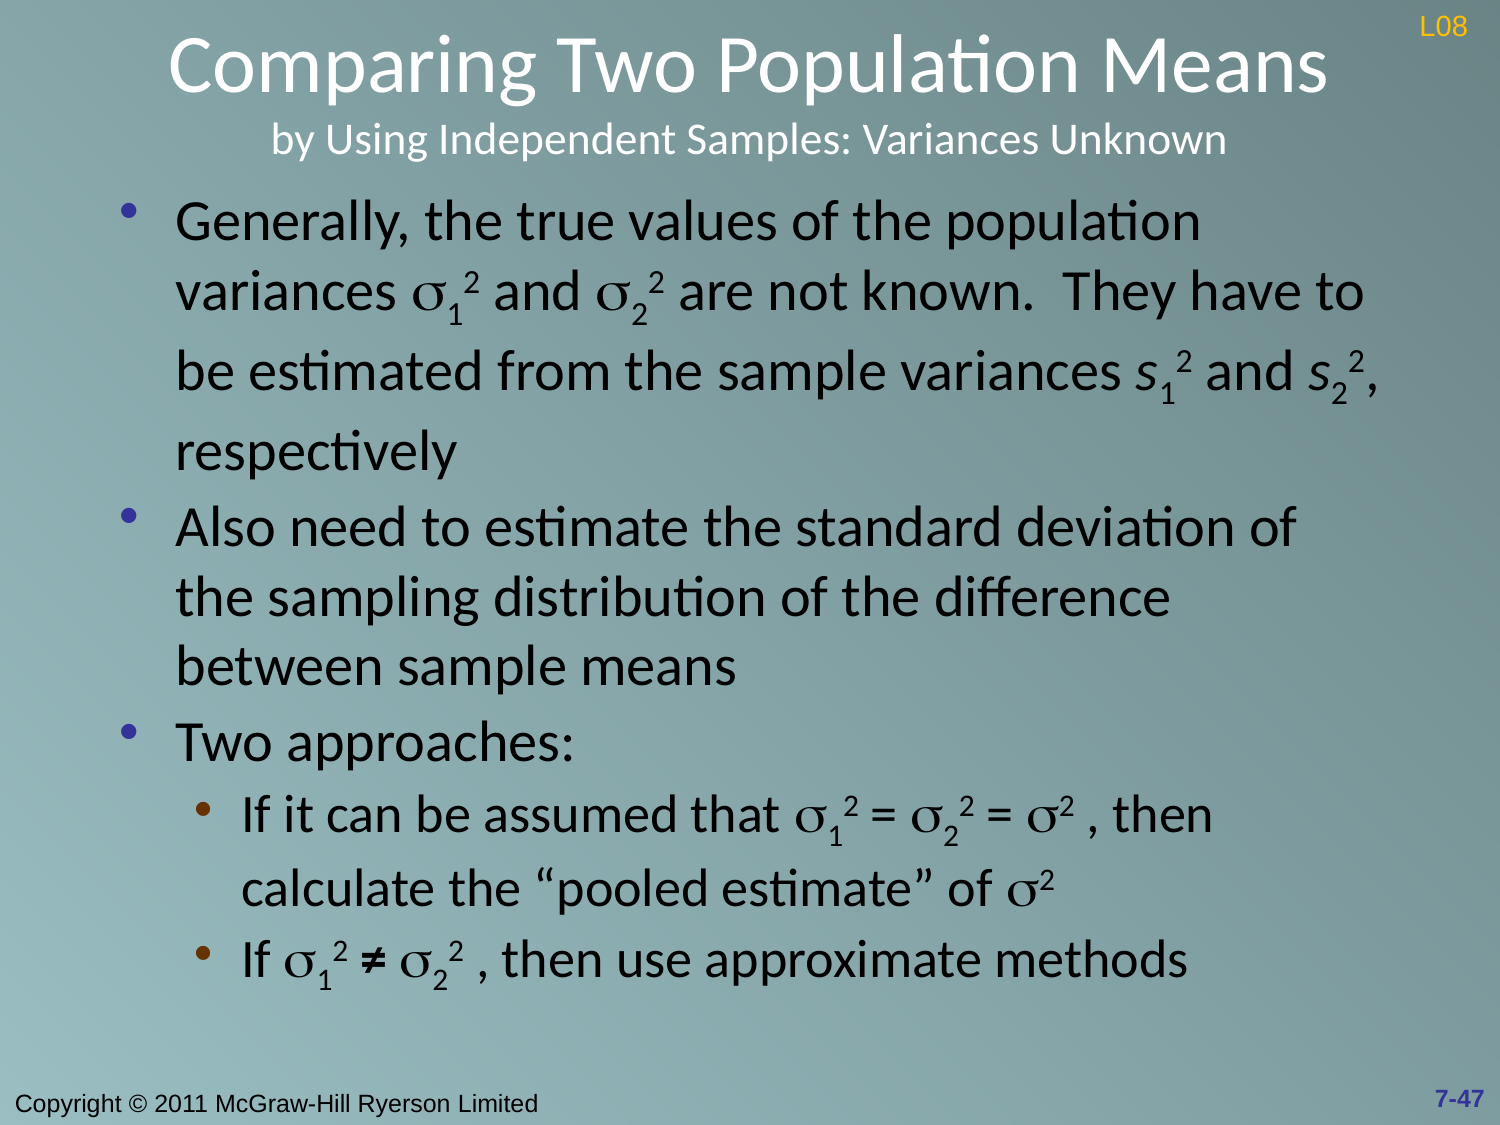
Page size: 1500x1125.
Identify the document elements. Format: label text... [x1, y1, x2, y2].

title Comparing Two Population Means by Using Independent Samples: Variances Unknown [99, 0, 1400, 173]
text_box L08 [1387, 0, 1500, 50]
list Generally, the true values of the population variances s12 and s22 are not known. They have to be estimated from the sample variances s12 and s22, respectively Also need to estimate the standard deviation of the sampling distribution of the difference between sample means Two approaches: If it can be assumed that s12 = s22 = s2 , then calculate the “pooled estimate” of s2 If s12 ≠ s22 , then use approximate methods [104, 174, 1405, 1063]
slide_number 7-47 [1149, 1074, 1500, 1125]
